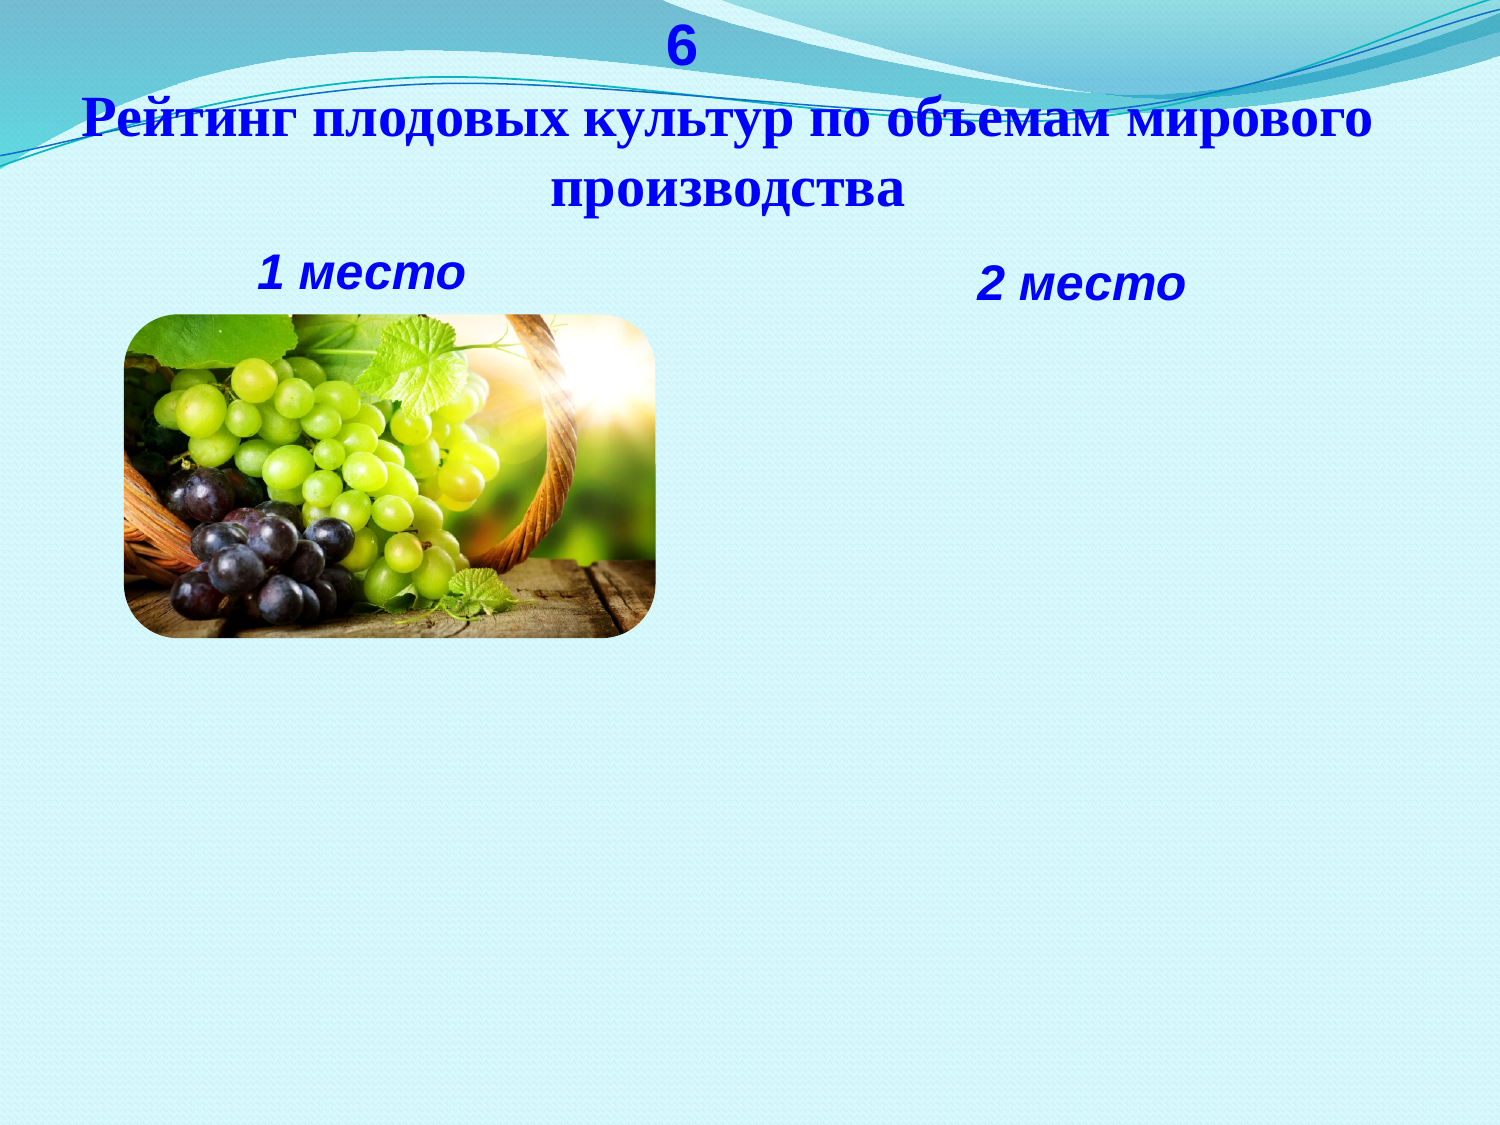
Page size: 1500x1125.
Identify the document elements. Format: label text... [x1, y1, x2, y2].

list 1 место [241, 243, 503, 313]
picture [123, 314, 656, 639]
text_box 6 [631, 0, 733, 85]
text_box 2 место [962, 243, 1223, 319]
title Рейтинг плодовых культур по объемам мирового производства [52, 30, 1404, 219]
